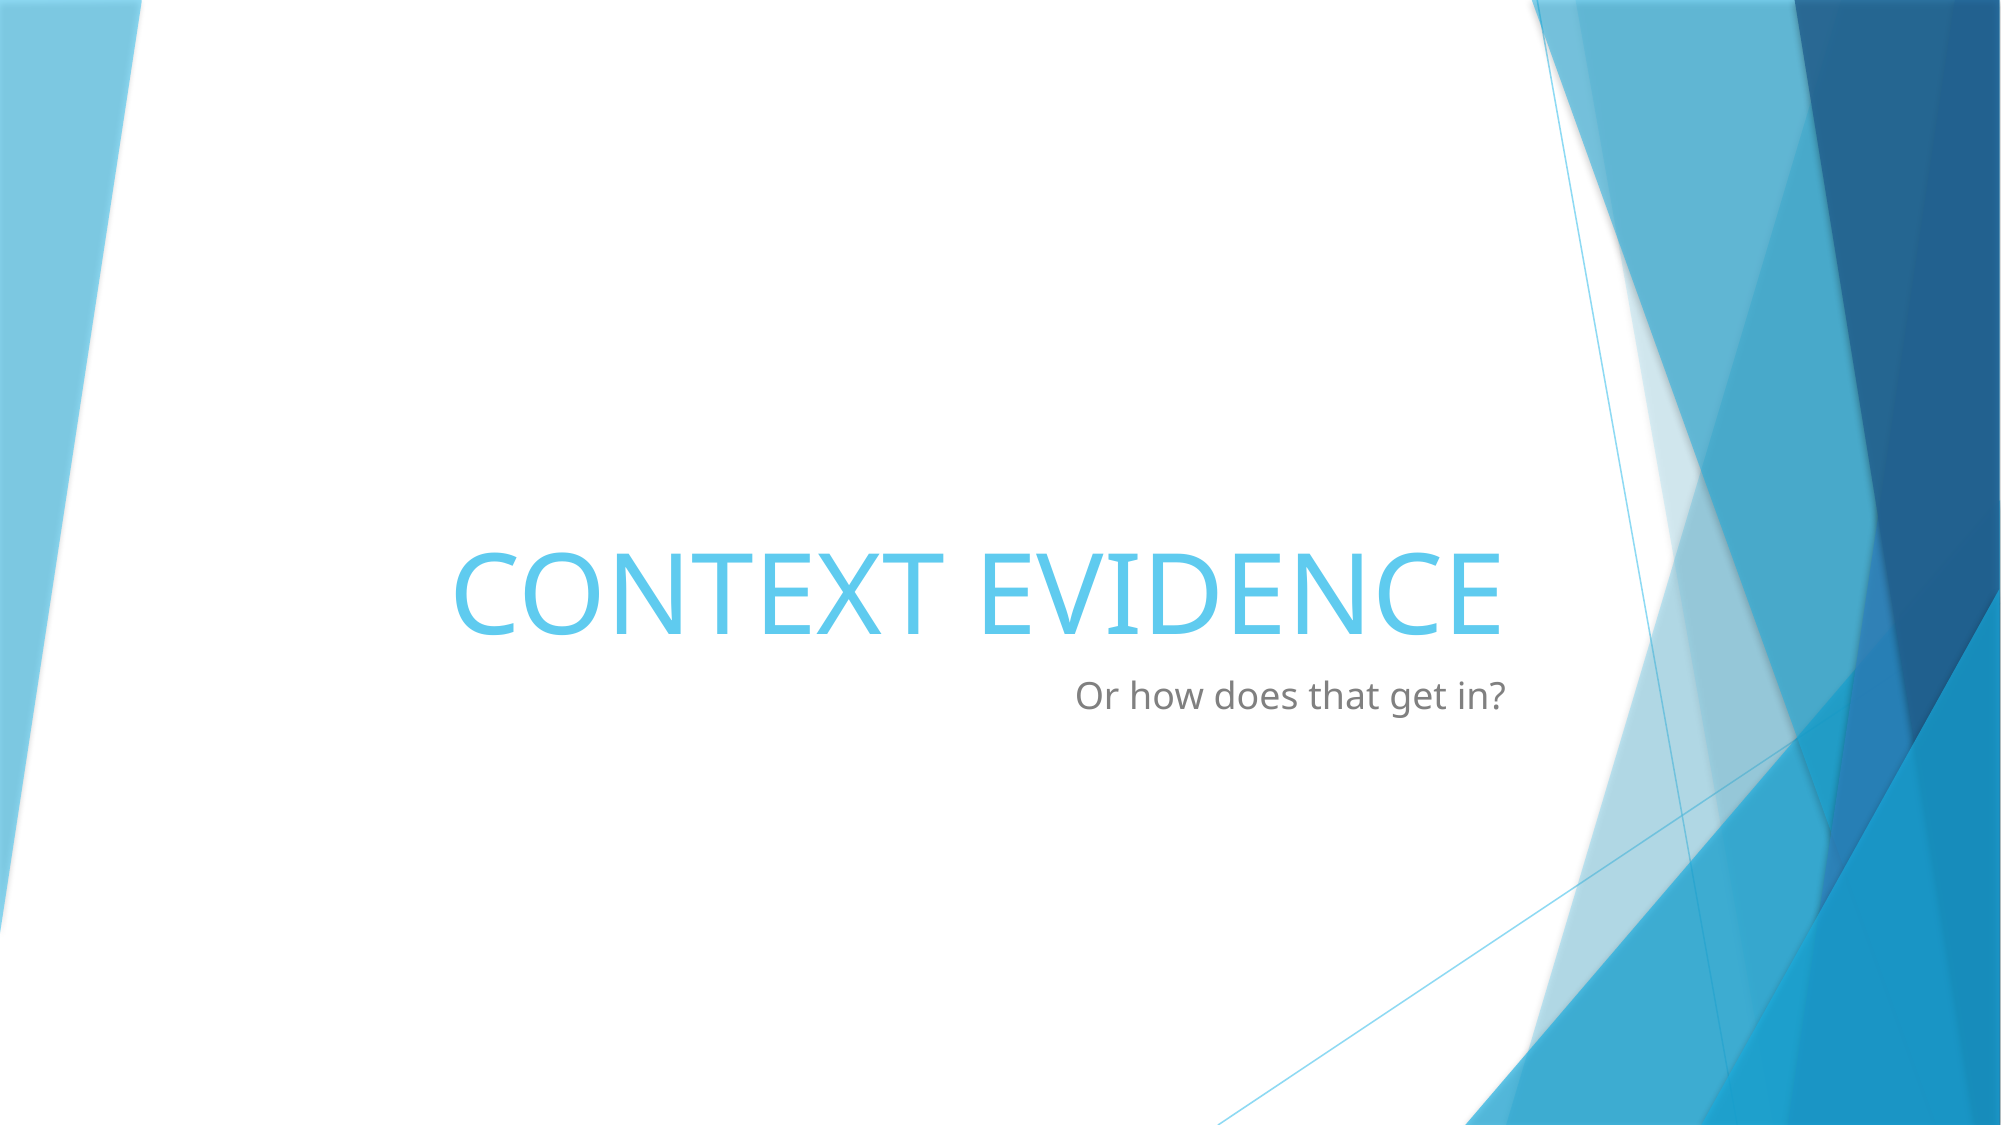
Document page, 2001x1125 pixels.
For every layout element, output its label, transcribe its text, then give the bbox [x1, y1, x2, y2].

title CONTEXT EVIDENCE [247, 394, 1522, 664]
subtitle Or how does that get in? [247, 664, 1522, 845]
